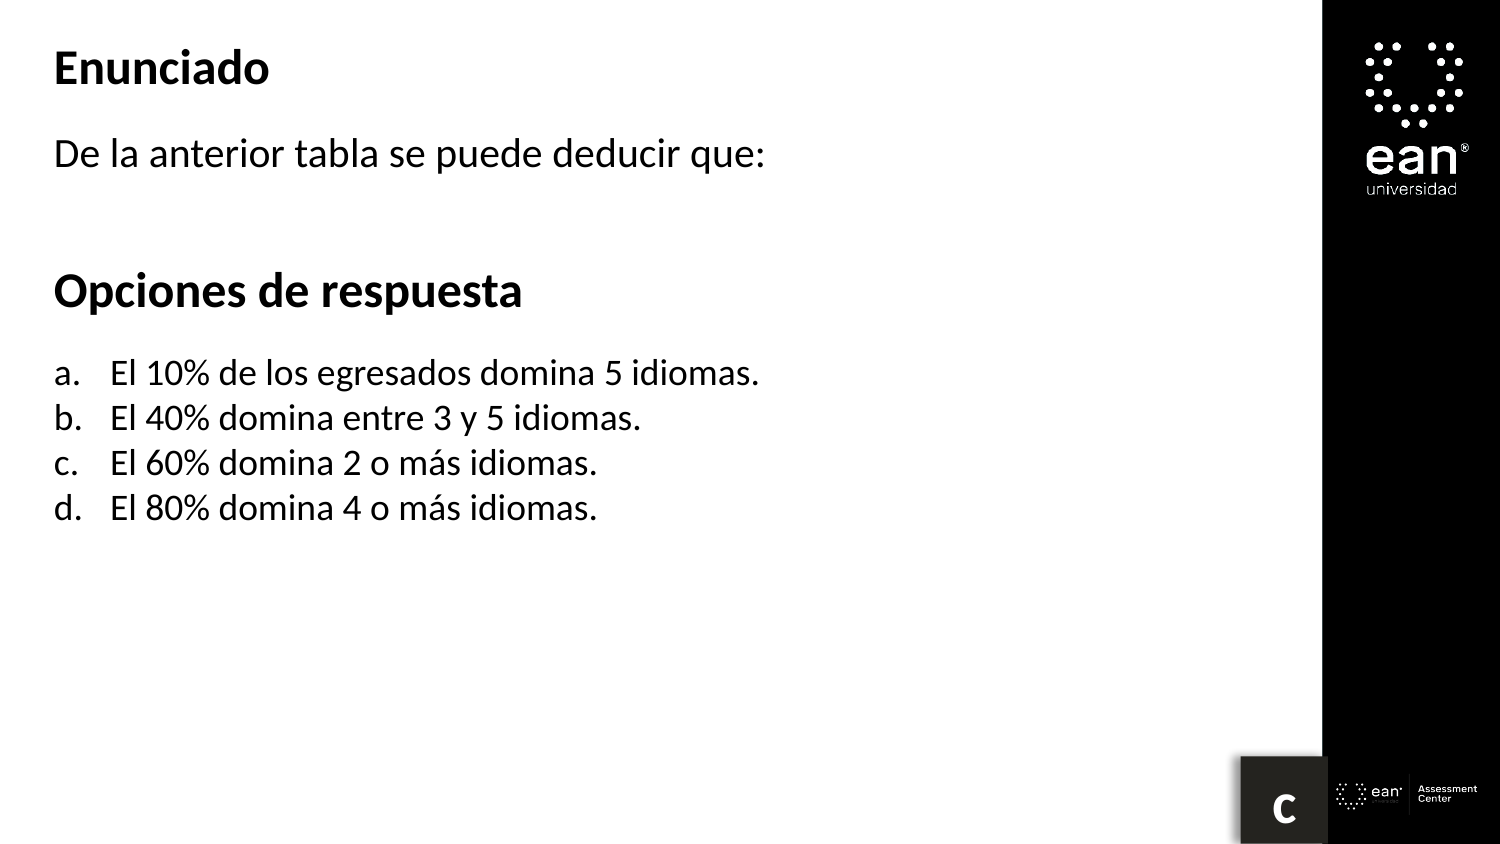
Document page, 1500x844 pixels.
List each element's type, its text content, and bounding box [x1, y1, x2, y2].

text_box c [1238, 754, 1330, 844]
text_box Opciones de respuesta [39, 249, 797, 325]
text_box Enunciado [39, 27, 797, 102]
text_box El 10% de los egresados domina 5 idiomas. El 40% domina entre 3 y 5 idiomas. El 60% domina 2 o más idiomas. El 80% domina 4 o más idiomas. [39, 340, 1285, 536]
text_box De la anterior tabla se puede deducir que: [39, 118, 1285, 184]
picture [0, 0, 1500, 844]
